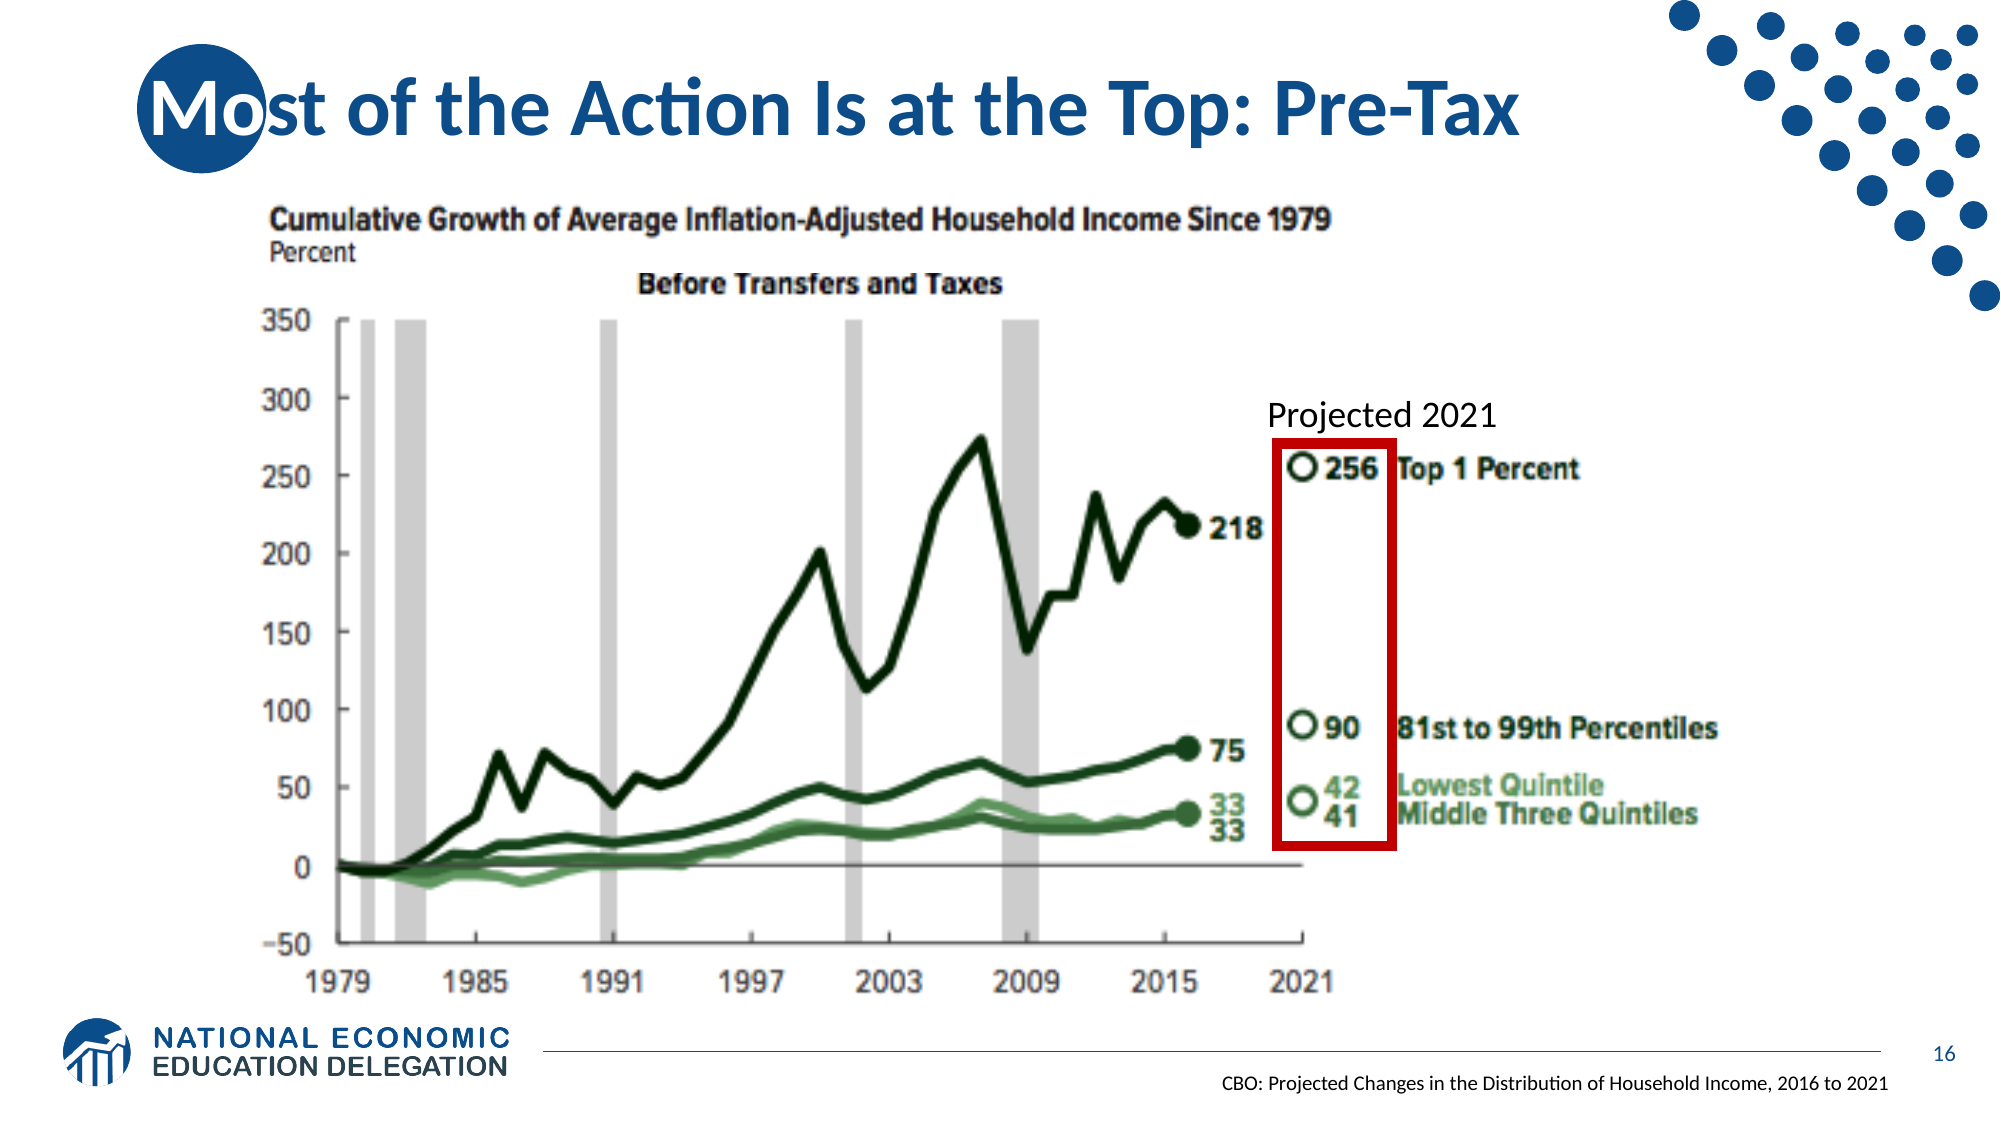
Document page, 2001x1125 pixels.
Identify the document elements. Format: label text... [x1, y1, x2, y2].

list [259, 255, 1741, 1022]
slide_number 16 [1521, 1022, 1972, 1082]
title Most of the Action Is at the Top: Pre-Tax [134, 0, 1859, 218]
picture [55, 1013, 520, 1091]
text_box CBO: Projected Changes in the Distribution of Household Income, 2016 to 2021 [1207, 1062, 1905, 1103]
picture [259, 195, 1340, 273]
